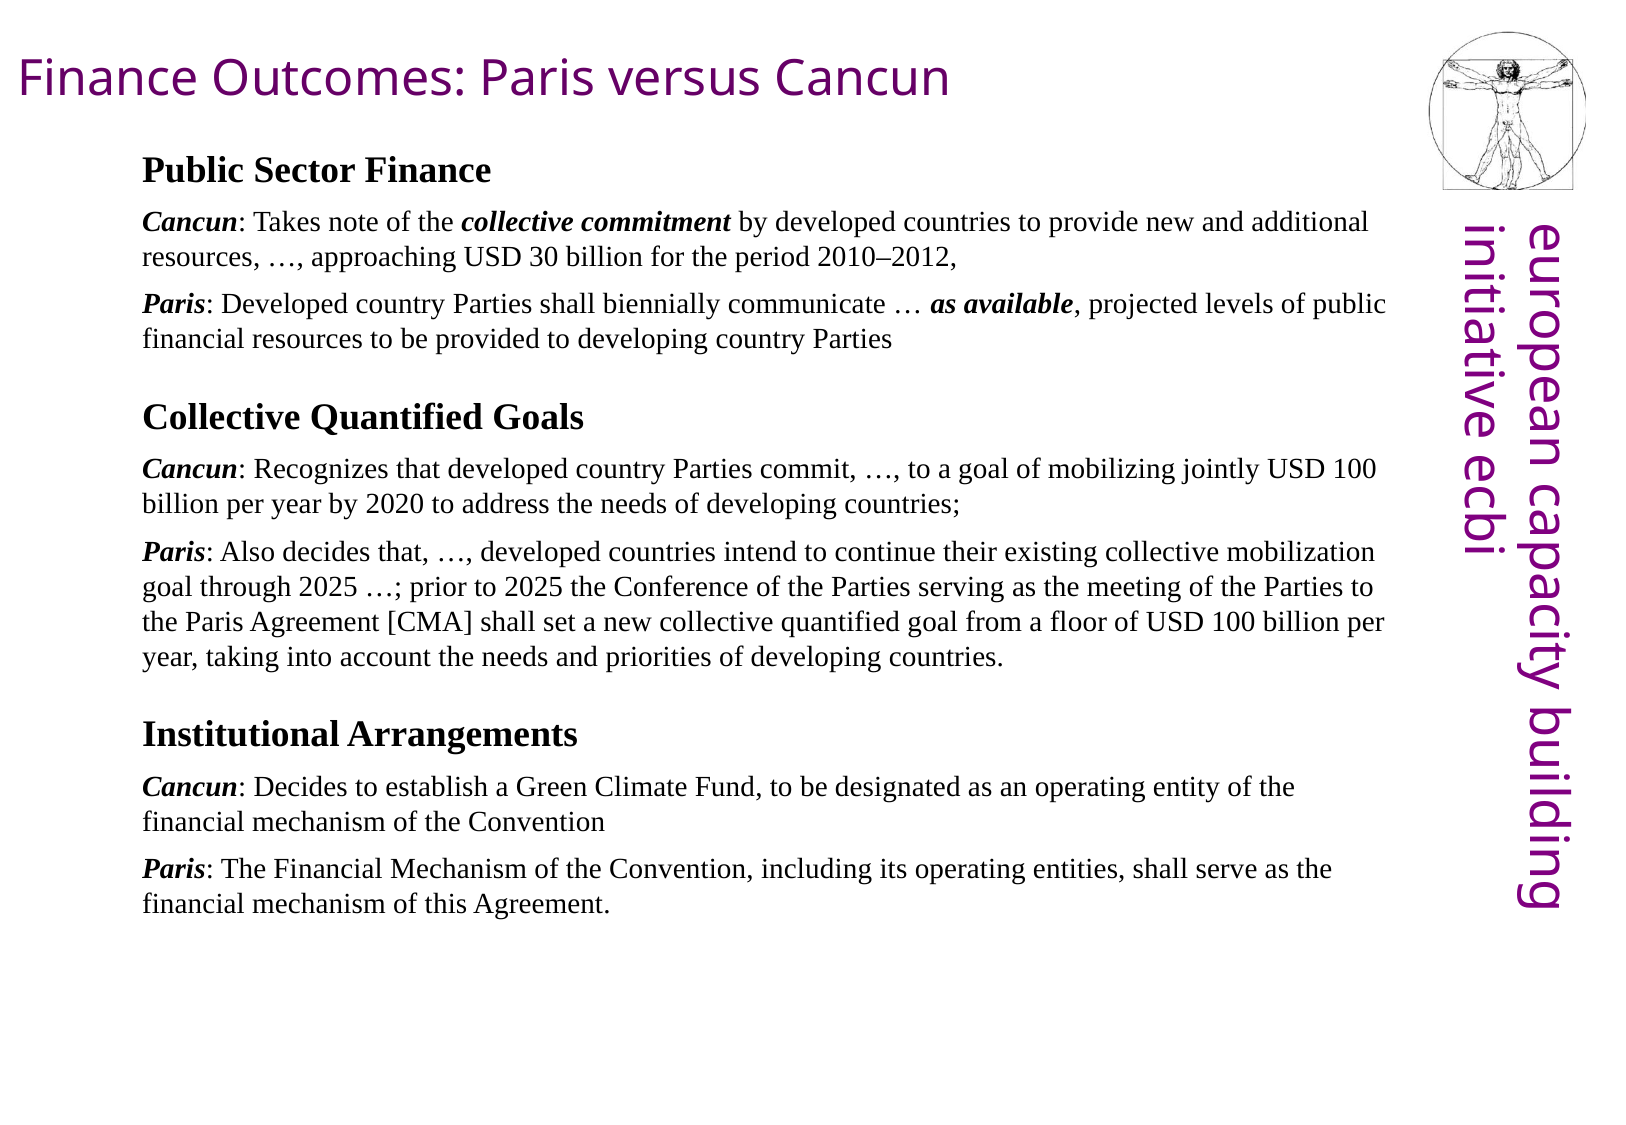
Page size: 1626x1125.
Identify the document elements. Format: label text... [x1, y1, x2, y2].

picture [1427, 31, 1586, 190]
text_box Finance Outcomes: Paris versus Cancun [3, 37, 967, 113]
text_box Public Sector Finance Cancun: Takes note of the collective commitment by developed countries to provide new and additional resources, …, approaching USD 30 billion for the period 2010–2012, Paris: Developed country Parties shall biennially communicate … as available, projected levels of public financial resources to be provided to developing country Parties Collective Quantified Goals Cancun: Recognizes that developed country Parties commit, …, to a goal of mobilizing jointly USD 100 billion per year by 2020 to address the needs of developing countries; Paris: Also decides that, …, developed countries intend to continue their existing collective mobilization goal through 2025 …; prior to 2025 the Conference of the Parties serving as the meeting of the Parties to the Paris Agreement [CMA] shall set a new collective quantified goal from a floor of USD 100 billion per year, taking into account the needs and priorities of developing countries. Institutional Arrangements Cancun: Decides to establish a Green Climate Fund, to be designated as an operating entity of the financial mechanism of the Convention Paris: The Financial Mechanism of the Convention, including its operating entities, shall serve as the financial mechanism of this Agreement. [127, 137, 1403, 1052]
